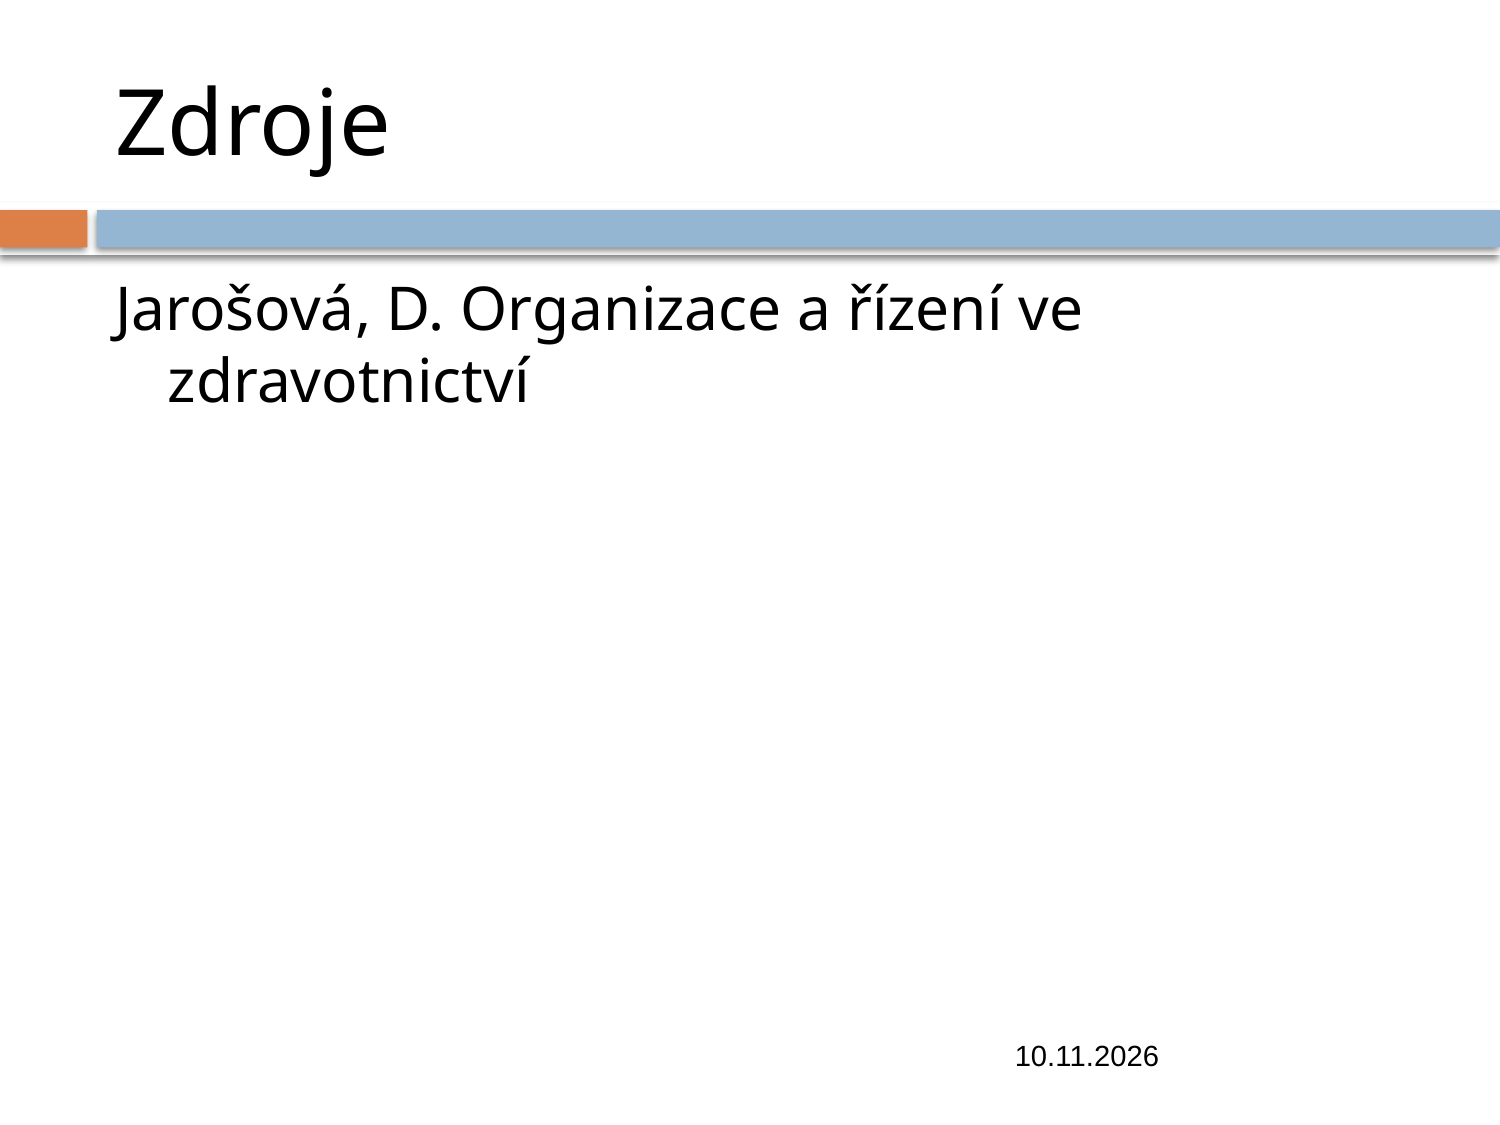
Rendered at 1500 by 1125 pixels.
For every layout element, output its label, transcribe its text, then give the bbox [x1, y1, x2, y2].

title Zdroje [100, 37, 1438, 200]
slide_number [999, 1025, 1438, 1085]
list Jarošová, D. Organizace a řízení ve zdravotnictví [100, 262, 1438, 1000]
